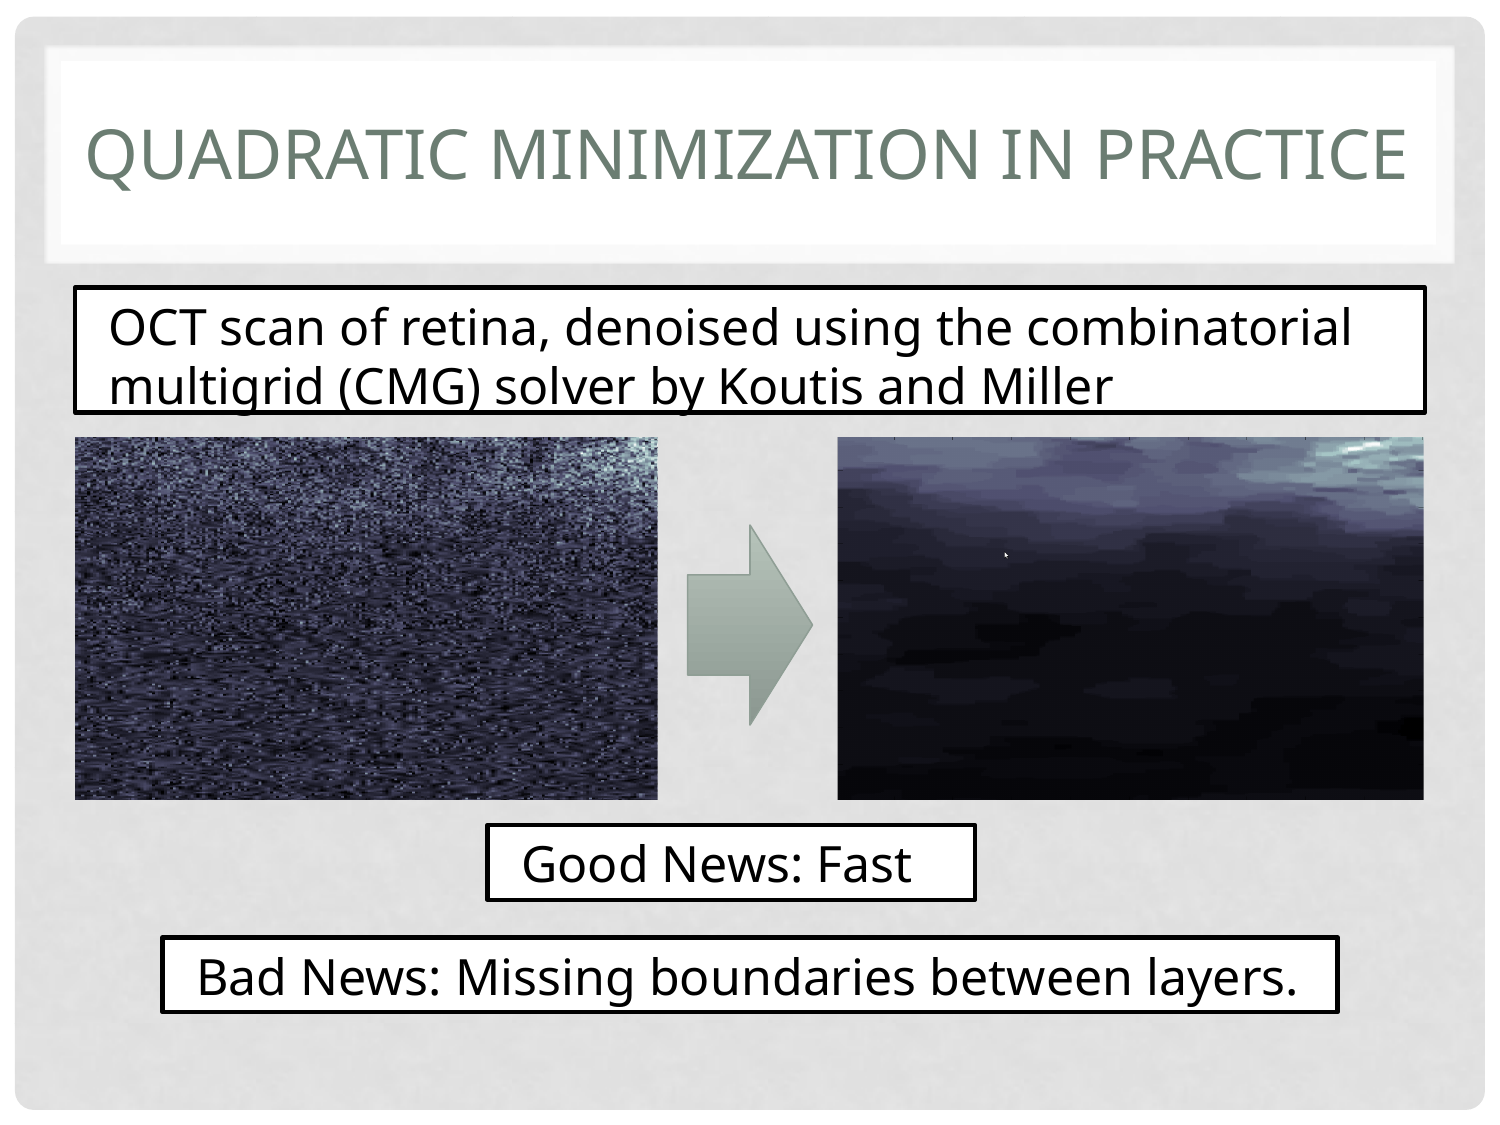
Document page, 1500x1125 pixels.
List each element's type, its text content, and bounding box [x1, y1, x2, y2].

picture [74, 437, 658, 801]
picture [837, 437, 1424, 801]
text_box [686, 524, 814, 726]
title Quadratic minimization in Practice [69, 66, 1425, 238]
text_box Good News: Fast [485, 823, 977, 902]
text_box Bad News: Missing boundaries between layers. [160, 935, 1340, 1014]
list OCT scan of retina, denoised using the combinatorial multigrid (CMG) solver by Koutis and Miller [73, 285, 1427, 415]
